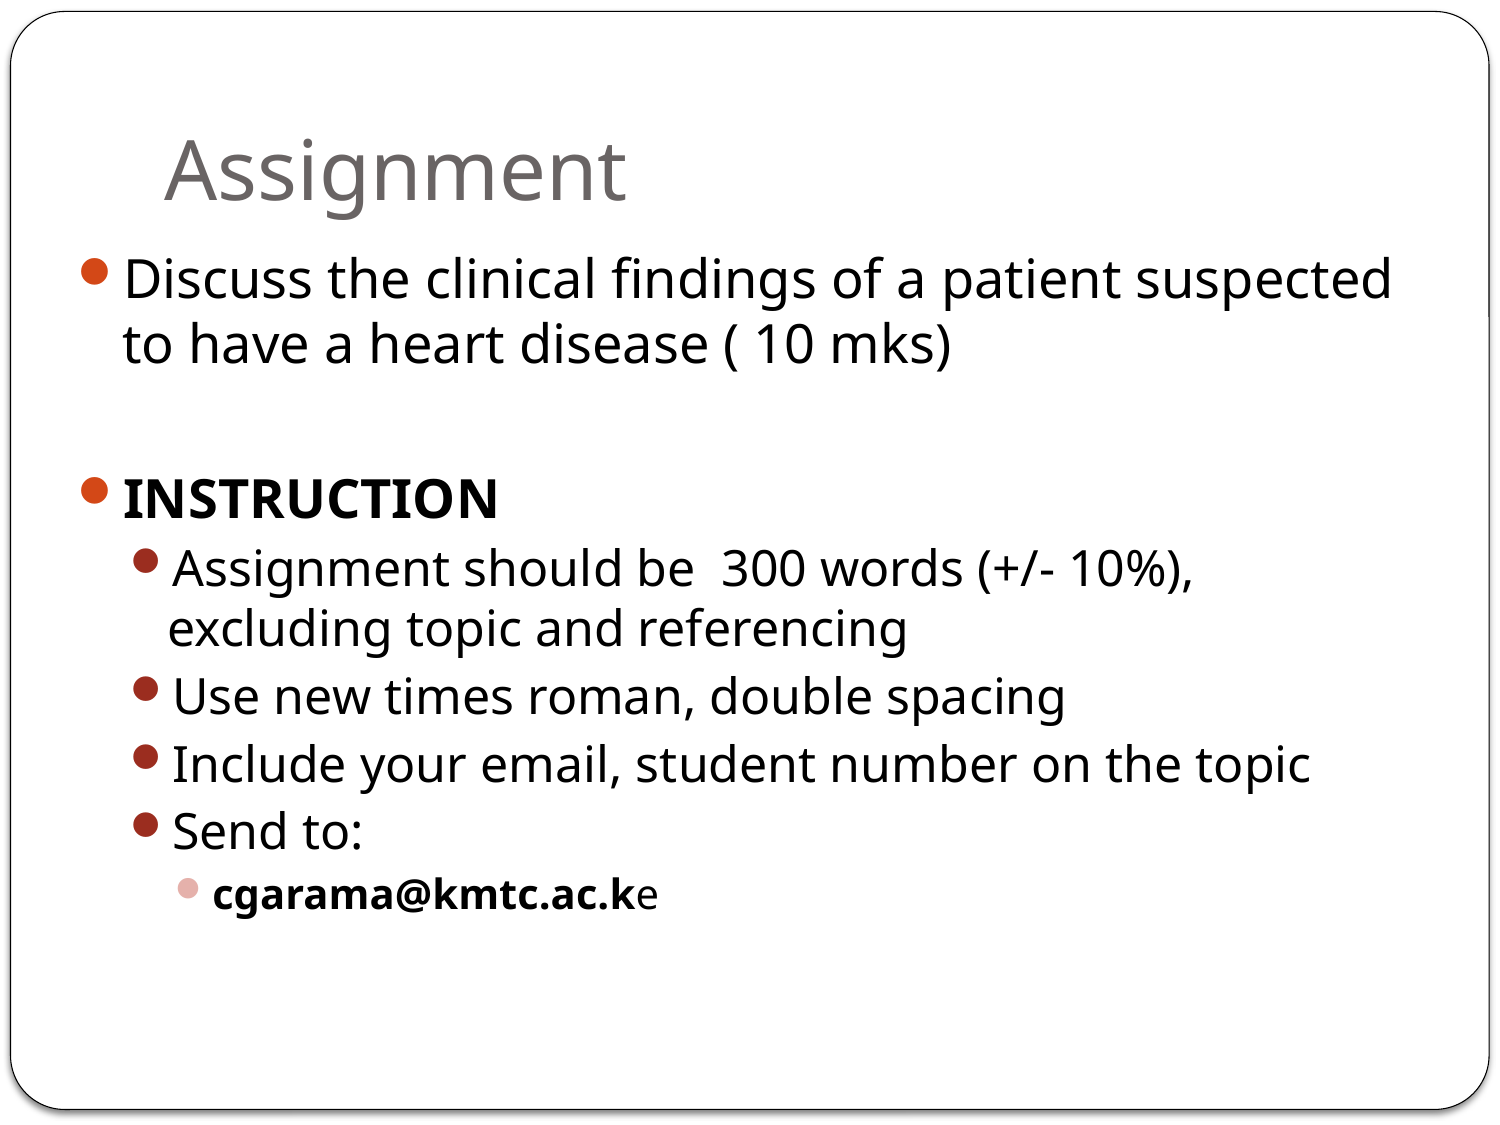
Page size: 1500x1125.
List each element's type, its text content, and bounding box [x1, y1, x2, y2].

title Assignment [150, 45, 1425, 233]
list Discuss the clinical findings of a patient suspected to have a heart disease ( 10 mks) INSTRUCTION Assignment should be 300 words (+/- 10%), excluding topic and referencing Use new times roman, double spacing Include your email, student number on the topic Send to: cgarama@kmtc.ac.ke [62, 237, 1425, 988]
